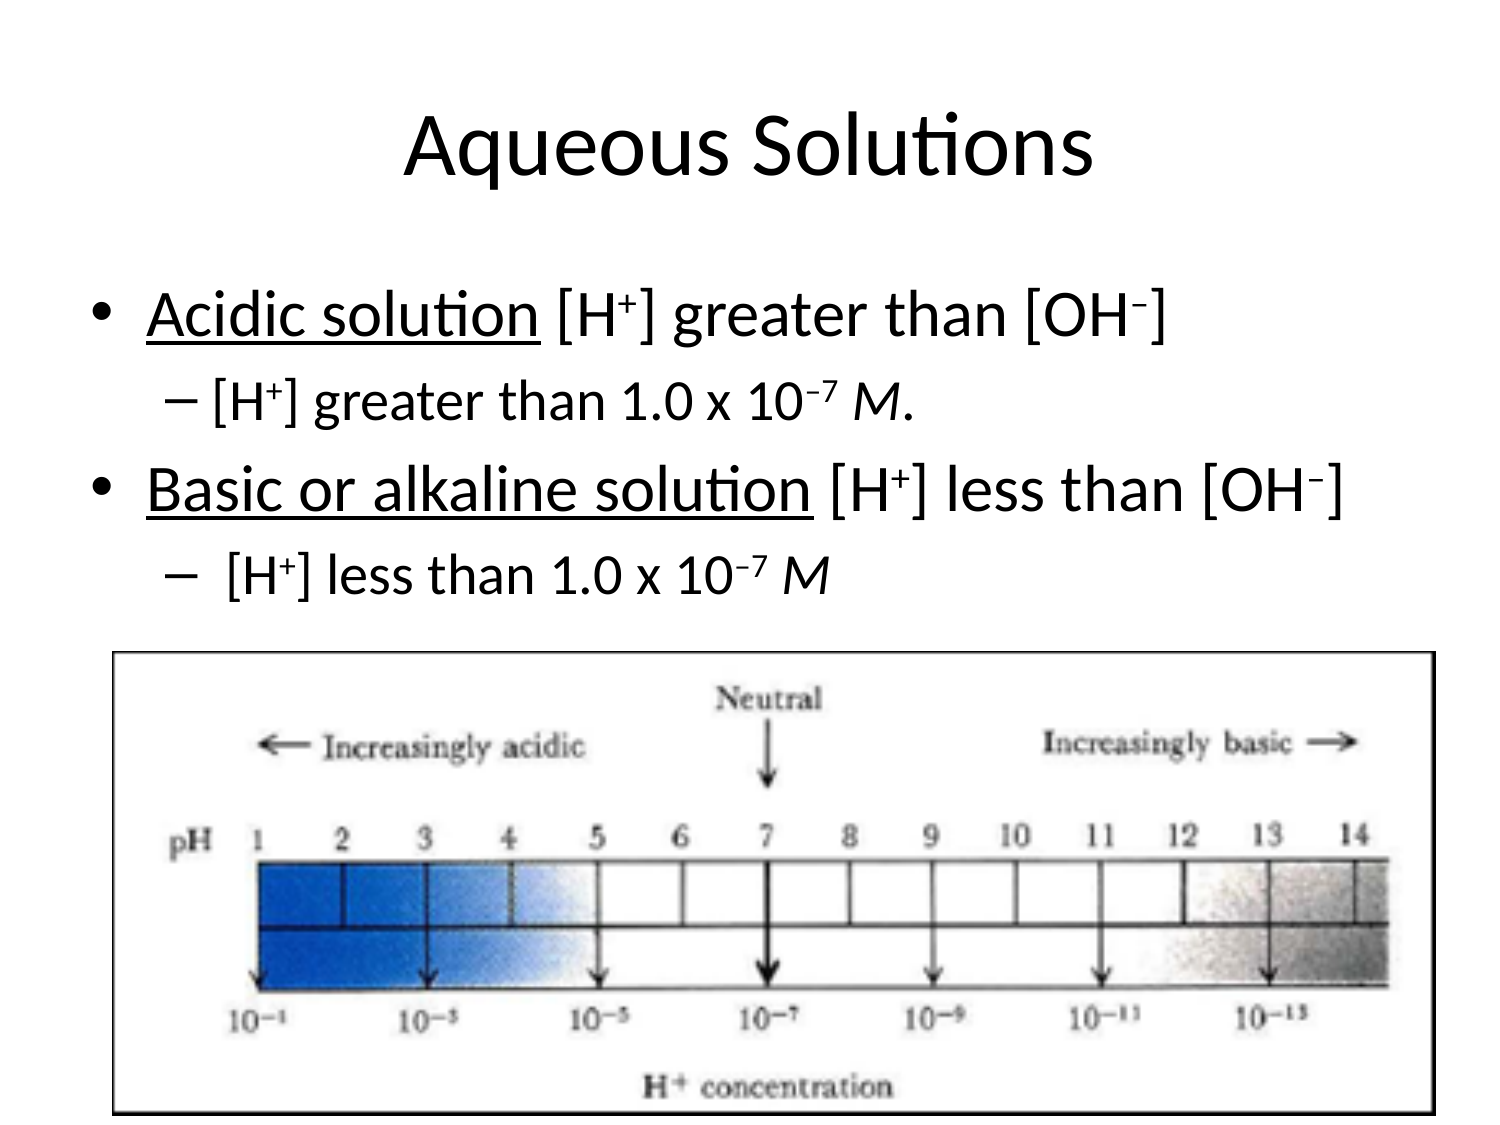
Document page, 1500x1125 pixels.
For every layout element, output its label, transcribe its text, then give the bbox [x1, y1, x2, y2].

list Acidic solution [H+] greater than [OH–] [H+] greater than 1.0 x 10–7 M. Basic or alkaline solution [H+] less than [OH–] [H+] less than 1.0 x 10–7 M [75, 262, 1425, 1094]
title Aqueous Solutions [75, 45, 1425, 233]
picture [111, 650, 1436, 1117]
